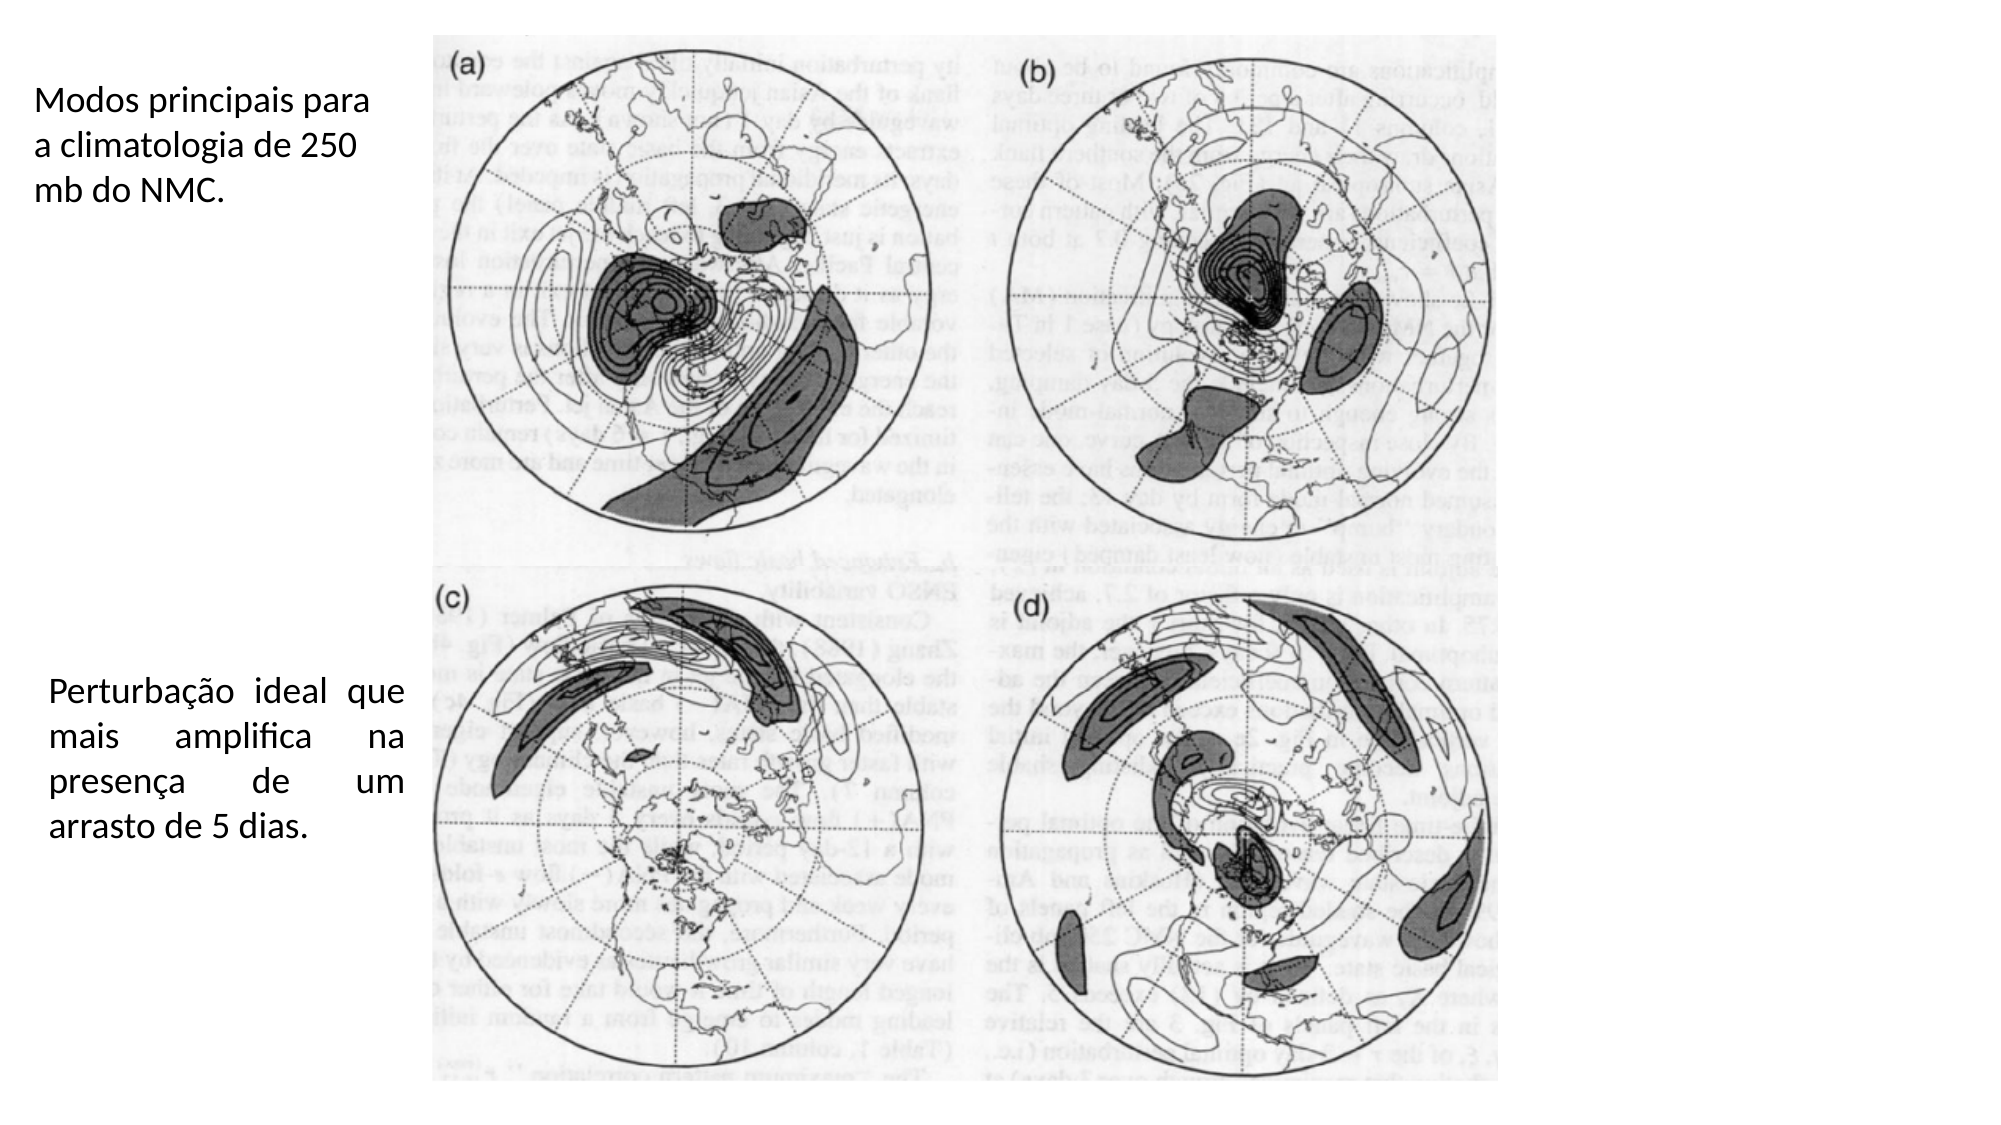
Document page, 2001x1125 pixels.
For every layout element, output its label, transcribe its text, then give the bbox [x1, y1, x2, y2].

picture [422, 35, 1498, 1086]
text_box Modos principais para a climatologia de 250 mb do NMC. [19, 67, 406, 218]
text_box Perturbação ideal que mais amplifica na presença de um arrasto de 5 dias. [33, 658, 421, 854]
